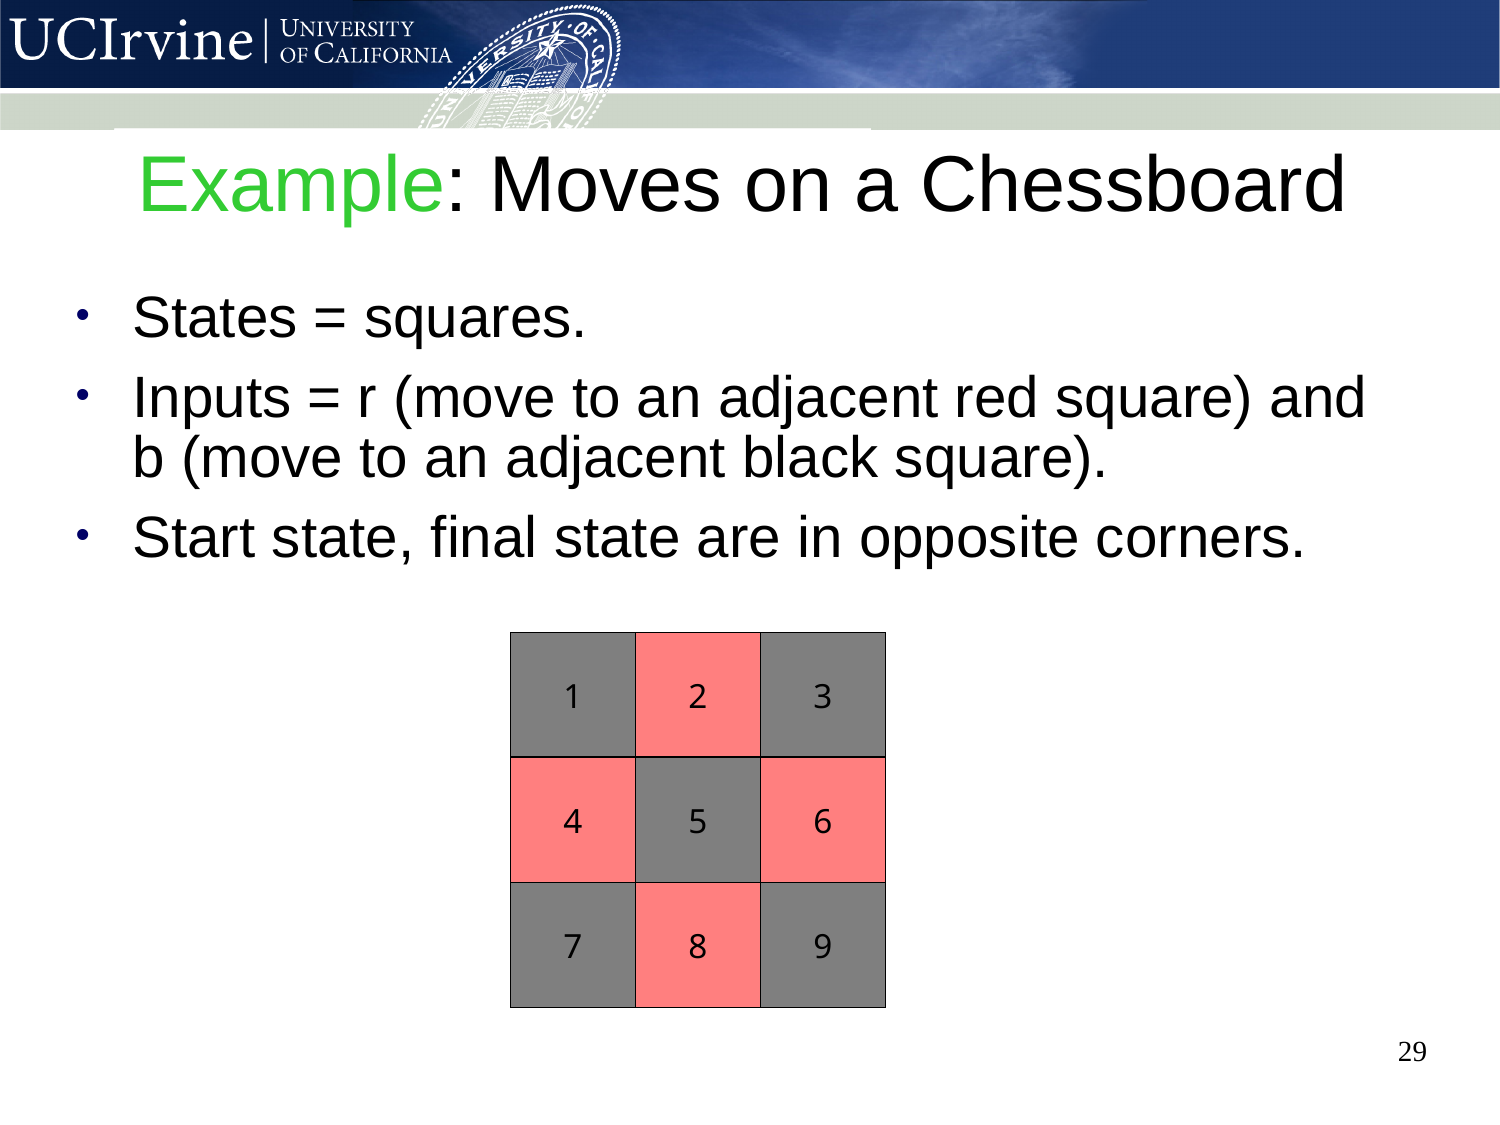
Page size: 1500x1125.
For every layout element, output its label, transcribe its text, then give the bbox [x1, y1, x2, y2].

title Example: Moves on a Chessboard [35, 105, 1451, 269]
slide_number 29 [1383, 1024, 1480, 1103]
list States = squares. Inputs = r (move to an adjacent red square) and b (move to an adjacent black square). Start state, final state are in opposite corners. [62, 283, 1423, 1055]
picture [0, 0, 1500, 136]
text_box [510, 632, 886, 1008]
